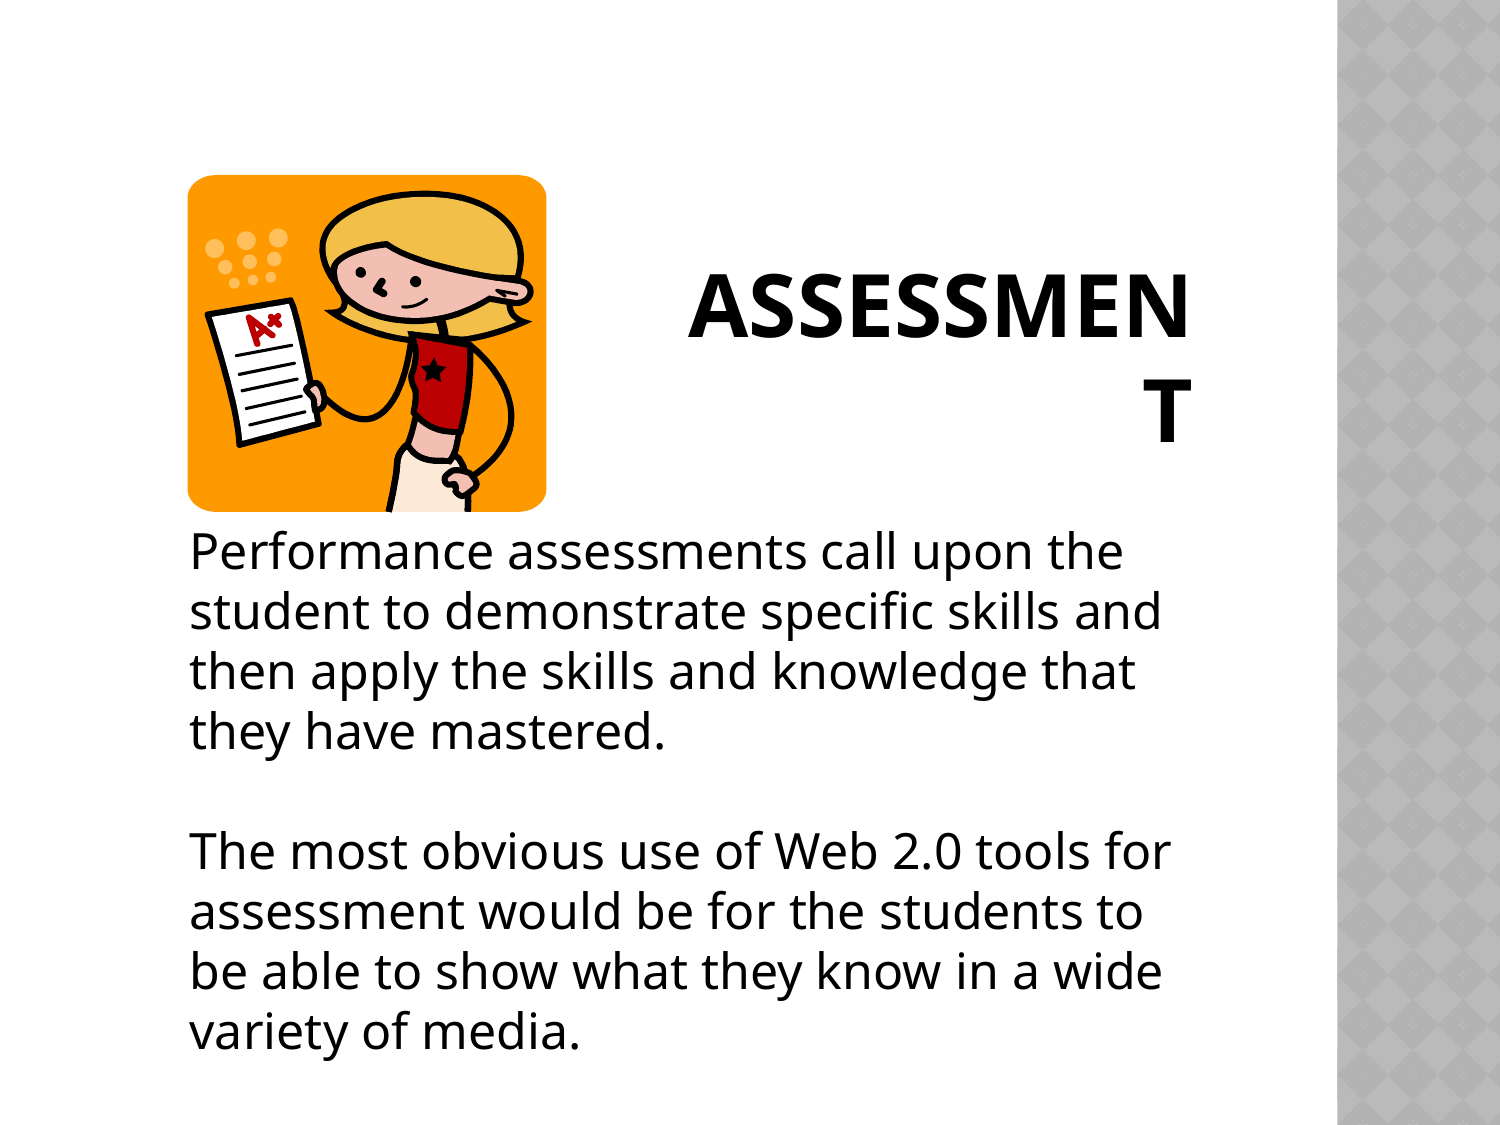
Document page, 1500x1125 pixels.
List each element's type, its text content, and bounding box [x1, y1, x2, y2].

text_box Performance assessments call upon the student to demonstrate specific skills and then apply the skills and knowledge that they have mastered. The most obvious use of Web 2.0 tools for assessment would be for the students to be able to show what they know in a wide variety of media. [174, 512, 1213, 1068]
title Assessment [650, 249, 1202, 425]
picture [187, 174, 547, 513]
